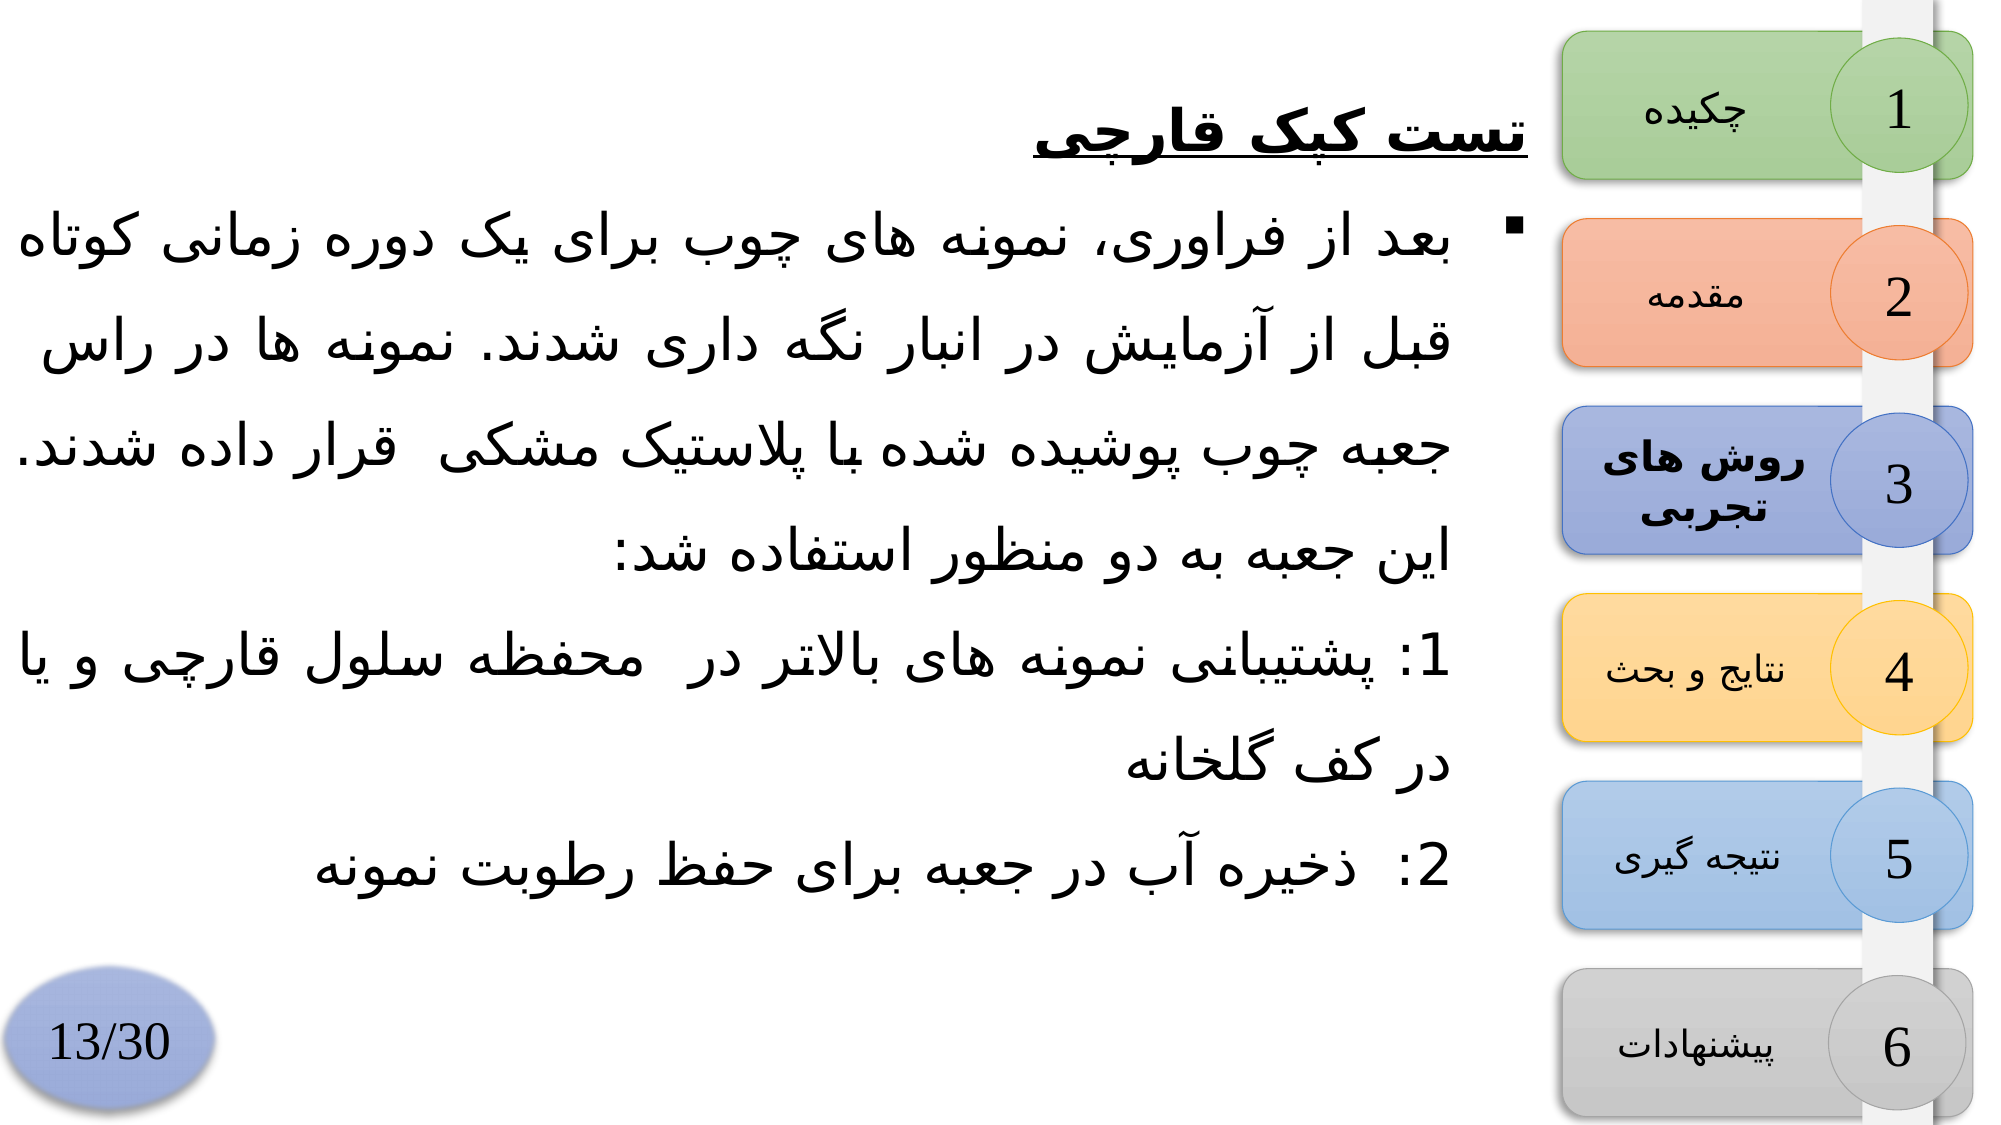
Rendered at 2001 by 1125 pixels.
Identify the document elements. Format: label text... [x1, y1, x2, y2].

text_box [1561, 218, 1862, 368]
text_box 6 [1827, 974, 1967, 1111]
text_box [1945, 780, 1974, 930]
text_box [1945, 405, 1974, 555]
text_box 5 [1830, 787, 1969, 923]
text_box [1561, 593, 1862, 743]
text_box 4 [1830, 599, 1969, 736]
text_box تست کپک قارچی بعد از فراوری، نمونه های چوب برای یک دوره زمانی کوتاه قبل از آزمایش در انبار نگه داری شدند. نمونه ها در راس جعبه چوب پوشیده شده با پلاستیک مشکی قرار داده شدند. این جعبه به دو منظور استفاده شد: 1: پشتیبانی نمونه های بالاتر در محفظه سلول قارچی و یا در کف گلخانه 2: ذخیره آب در جعبه برای حفظ رطوبت نمونه [0, 21, 1544, 994]
text_box 1 [1830, 37, 1969, 173]
text_box روش های تجربی [1577, 422, 1832, 537]
text_box [1945, 218, 1974, 368]
text_box [1561, 30, 1862, 180]
text_box [1561, 405, 1862, 555]
text_box [1862, 163, 1934, 235]
text_box نتیجه گیری [1570, 824, 1825, 885]
text_box [1862, 0, 1934, 47]
text_box 3 [1832, 412, 1969, 548]
text_box پیشنهادات [1568, 1012, 1823, 1073]
text_box چکیده [1585, 74, 1807, 140]
text_box [1945, 968, 1974, 1118]
text_box [1561, 968, 1862, 1118]
text_box [1862, 351, 1934, 422]
text_box مقدمه [1568, 262, 1823, 323]
text_box 13/30 [9, 994, 211, 1105]
text_box 2 [1830, 224, 1969, 361]
text_box [1561, 780, 1862, 930]
text_box [1862, 1101, 1934, 1125]
text_box [1862, 726, 1934, 797]
text_box [1862, 913, 1934, 984]
text_box [1862, 538, 1934, 610]
text_box [1945, 30, 1974, 180]
text_box نتایج و بحث [1568, 637, 1823, 698]
text_box [1945, 593, 1974, 743]
